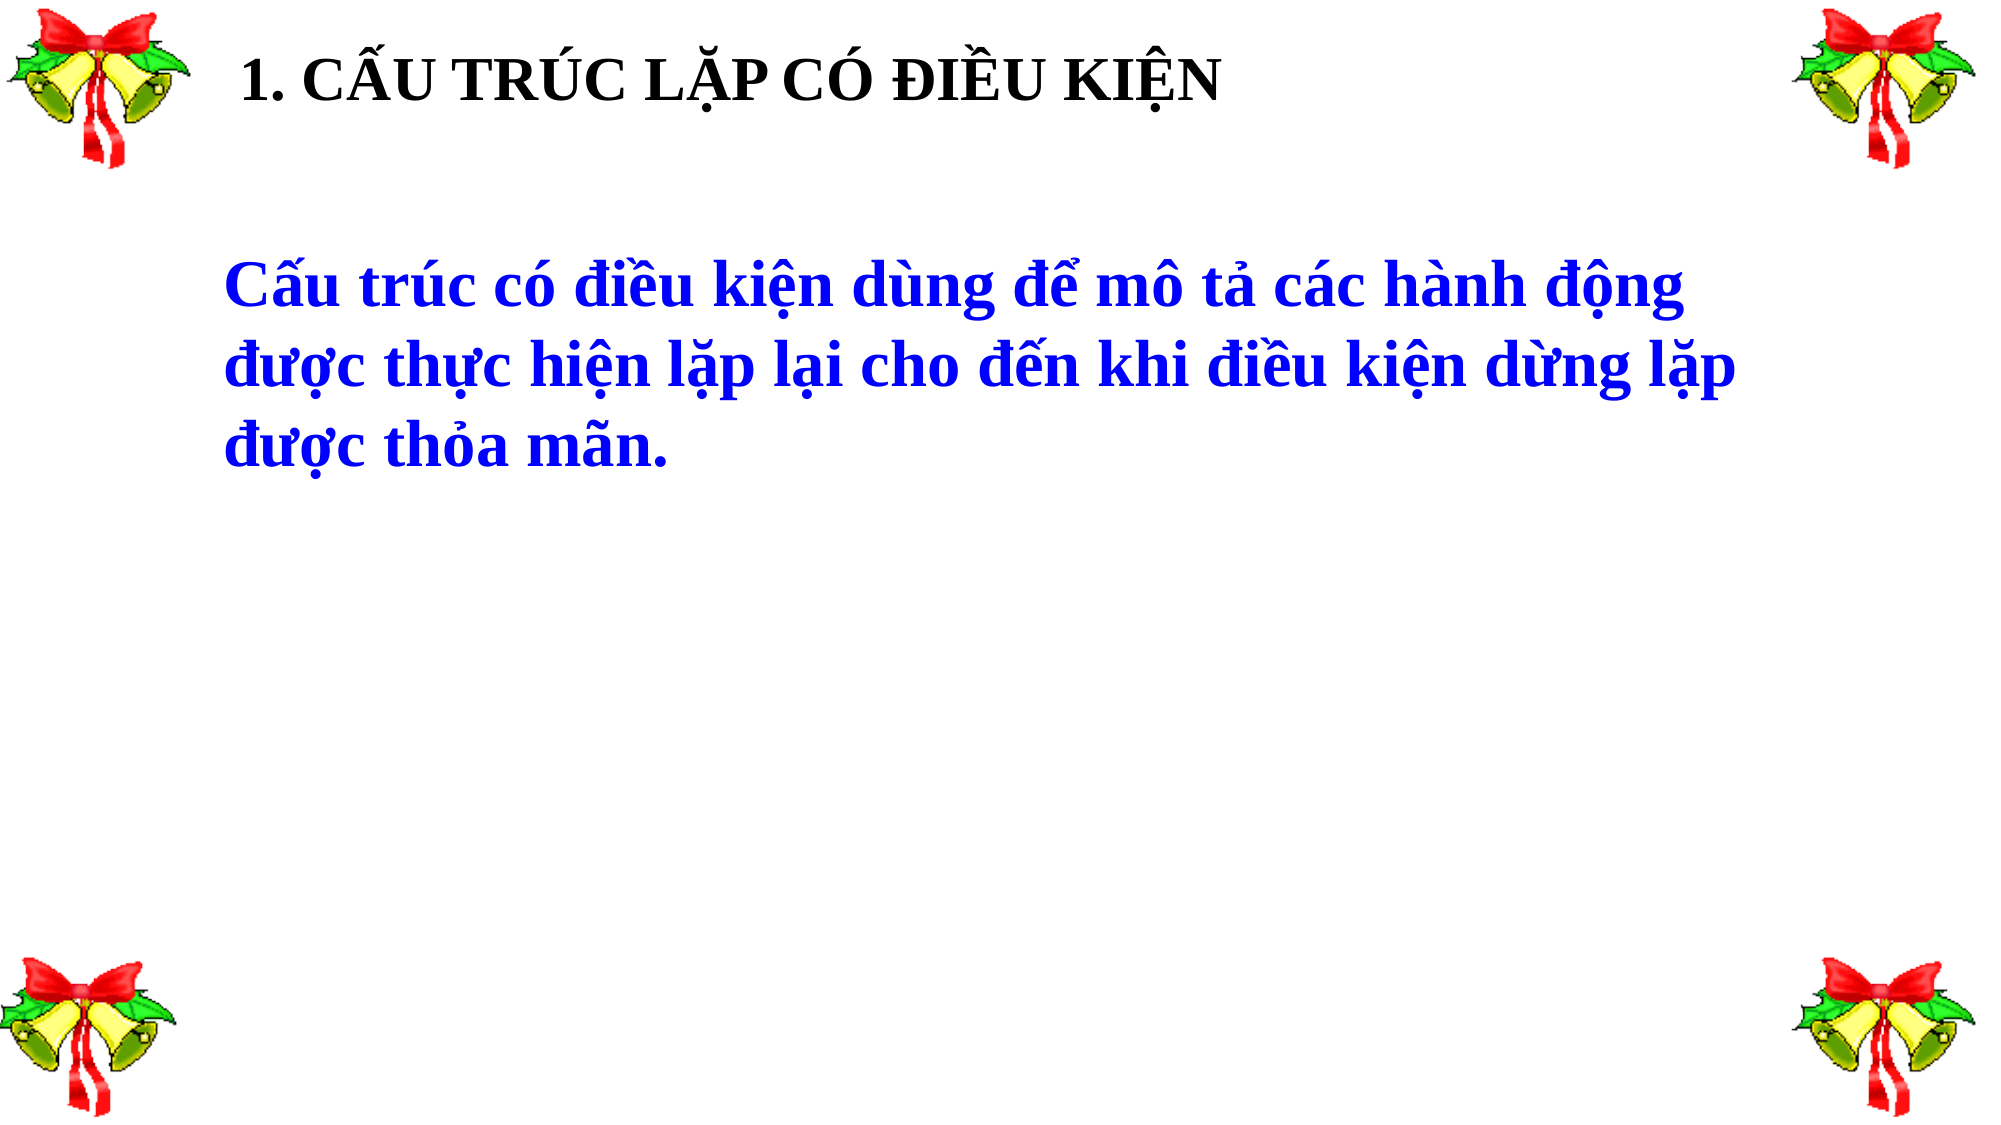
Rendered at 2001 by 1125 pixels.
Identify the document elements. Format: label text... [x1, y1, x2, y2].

picture [1790, 0, 1978, 177]
picture [5, 0, 193, 177]
text_box 1. CẤU TRÚC LẶP CÓ ĐIỀU KIỆN [224, 15, 1748, 122]
picture [1790, 937, 1978, 1125]
picture [0, 937, 179, 1125]
text_box Cấu trúc có điều kiện dùng để mô tả các hành động được thực hiện lặp lại cho đến khi điều kiện dừng lặp được thỏa mãn. [208, 232, 1764, 487]
